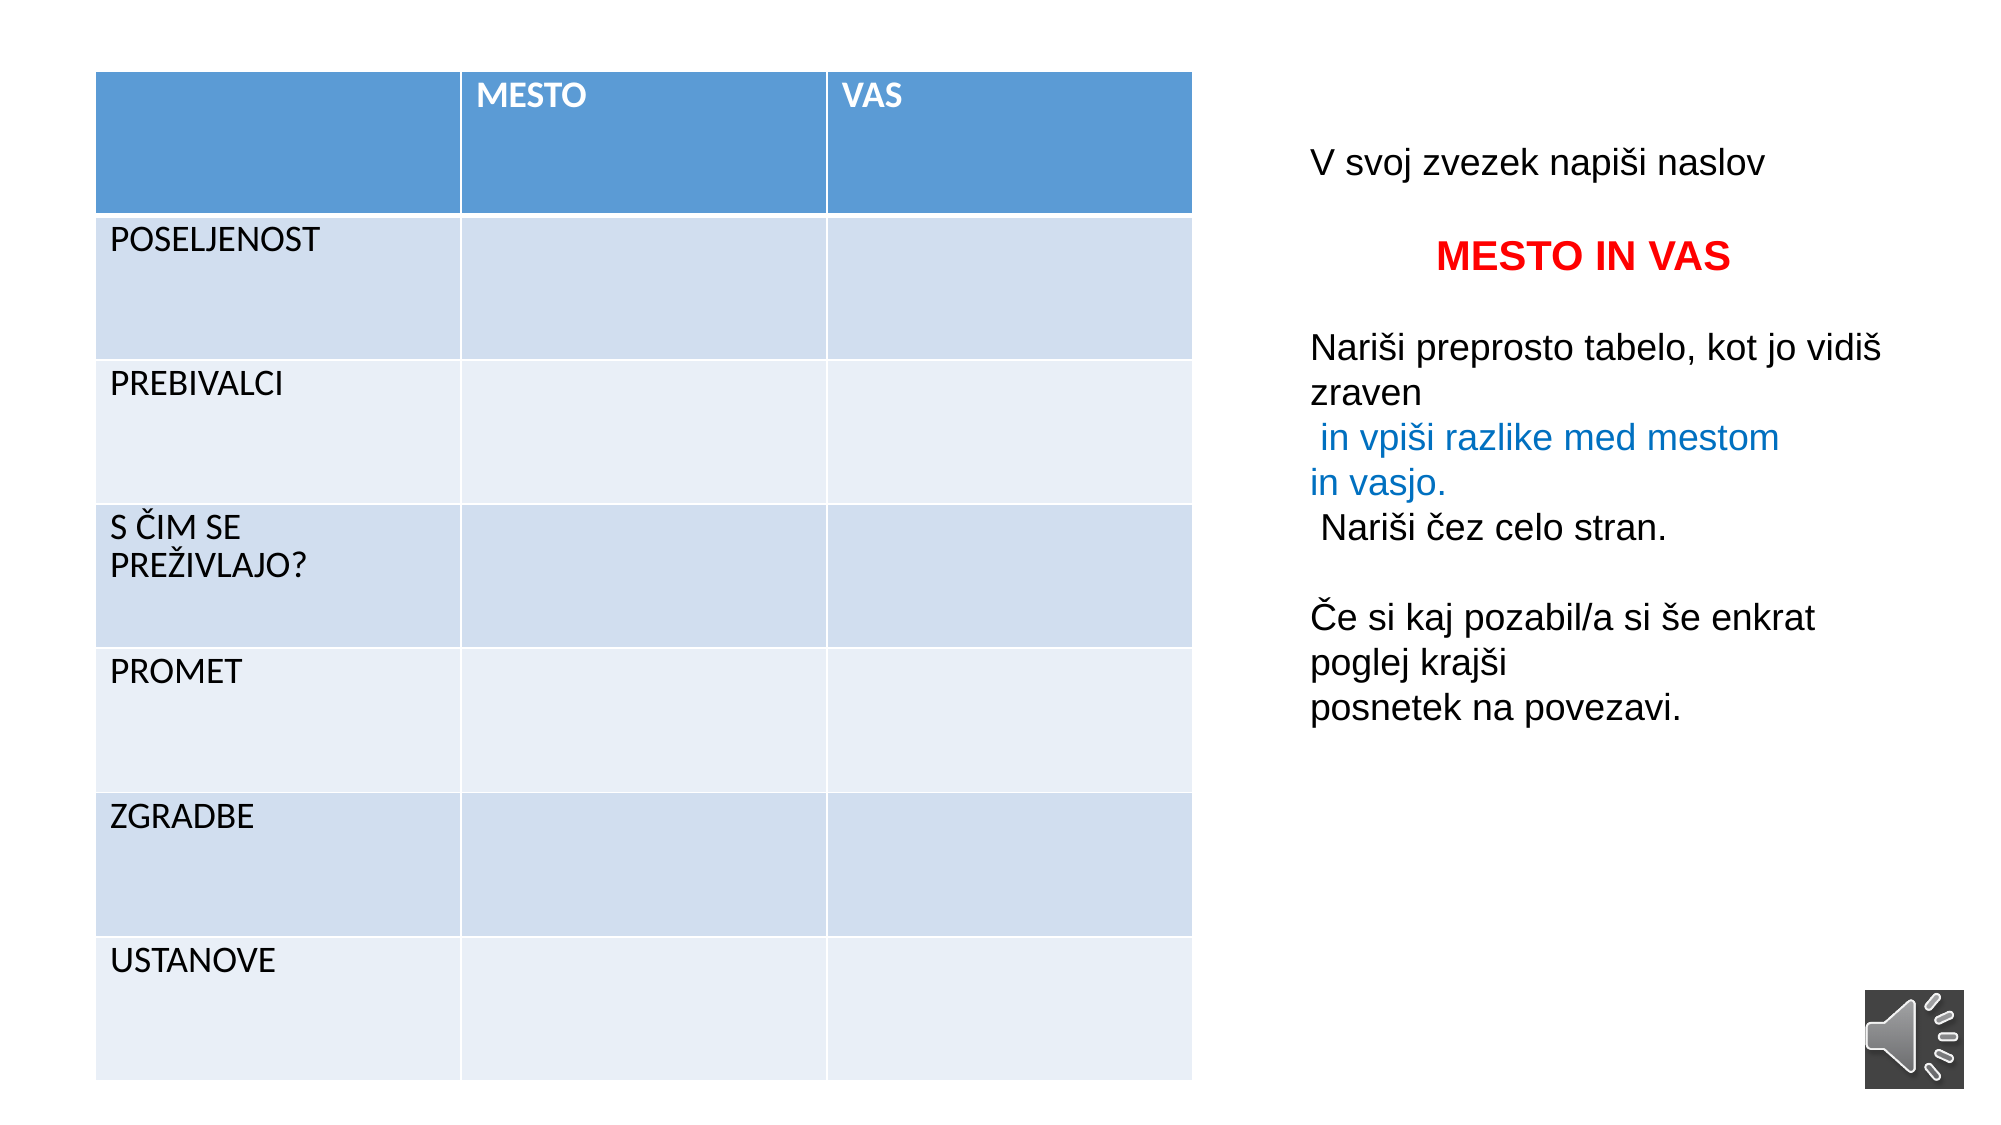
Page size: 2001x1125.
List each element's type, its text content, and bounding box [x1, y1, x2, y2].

table_cell S ČIM SE PREŽIVLAJO? [96, 505, 460, 647]
table_cell [462, 793, 826, 936]
table_header [96, 72, 460, 213]
text_box V svoj zvezek napiši naslov MESTO IN VAS Nariši preprosto tabelo, kot jo vidiš zraven in vpiši razlike med mestom in vasjo. Nariši čez celo stran. Če si kaj pozabil/a si še enkrat poglej krajši posnetek na povezavi. [1295, 130, 1967, 736]
table_cell USTANOVE [96, 938, 460, 1080]
table_cell [828, 361, 1192, 503]
table_cell ZGRADBE [96, 793, 460, 936]
table_cell POSELJENOST [96, 218, 460, 359]
table_cell [828, 938, 1192, 1080]
table_cell [462, 649, 826, 792]
picture [1864, 989, 1965, 1090]
table_cell [462, 218, 826, 359]
table_cell [828, 218, 1192, 359]
table_cell PREBIVALCI [96, 361, 460, 503]
table_cell [828, 649, 1192, 792]
table_header MESTO [462, 72, 826, 213]
table_cell [462, 505, 826, 647]
table_cell [828, 505, 1192, 647]
table_cell [462, 938, 826, 1080]
table_cell [462, 361, 826, 503]
table_header VAS [828, 72, 1192, 213]
table_cell PROMET [96, 649, 460, 792]
table_cell [828, 793, 1192, 936]
